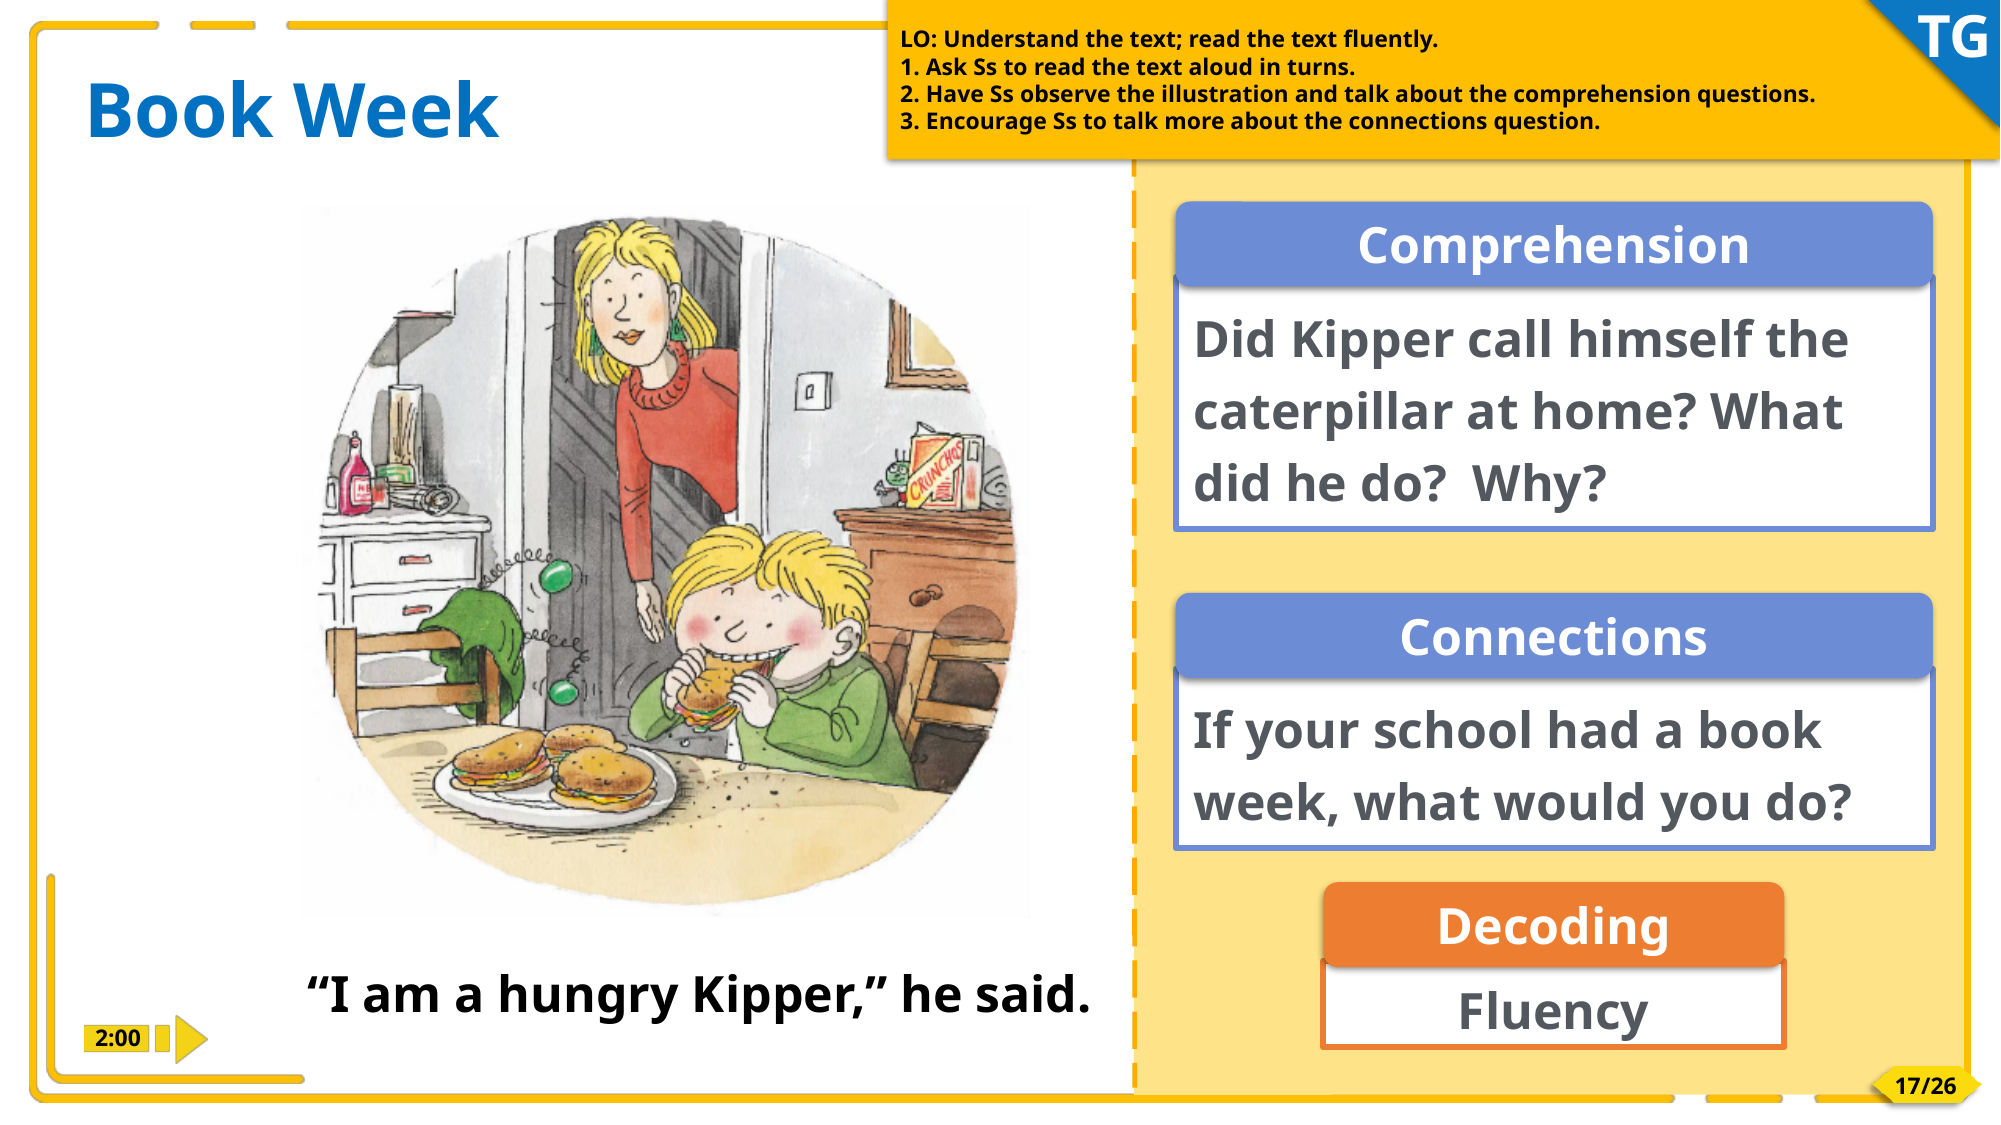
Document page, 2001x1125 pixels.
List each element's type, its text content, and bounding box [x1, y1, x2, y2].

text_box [1844, 1062, 2000, 1114]
title Book Week [84, 72, 546, 184]
picture [29, 21, 1844, 1103]
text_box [887, 0, 2000, 160]
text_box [1175, 201, 1933, 532]
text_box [53, 1015, 208, 1064]
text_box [1322, 881, 1785, 1049]
text_box “I am a hungry Kipper,” he said. [293, 954, 1108, 1030]
picture [1964, 160, 1971, 1062]
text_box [1175, 592, 1933, 851]
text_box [1133, 160, 1964, 1095]
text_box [1862, 0, 2000, 130]
